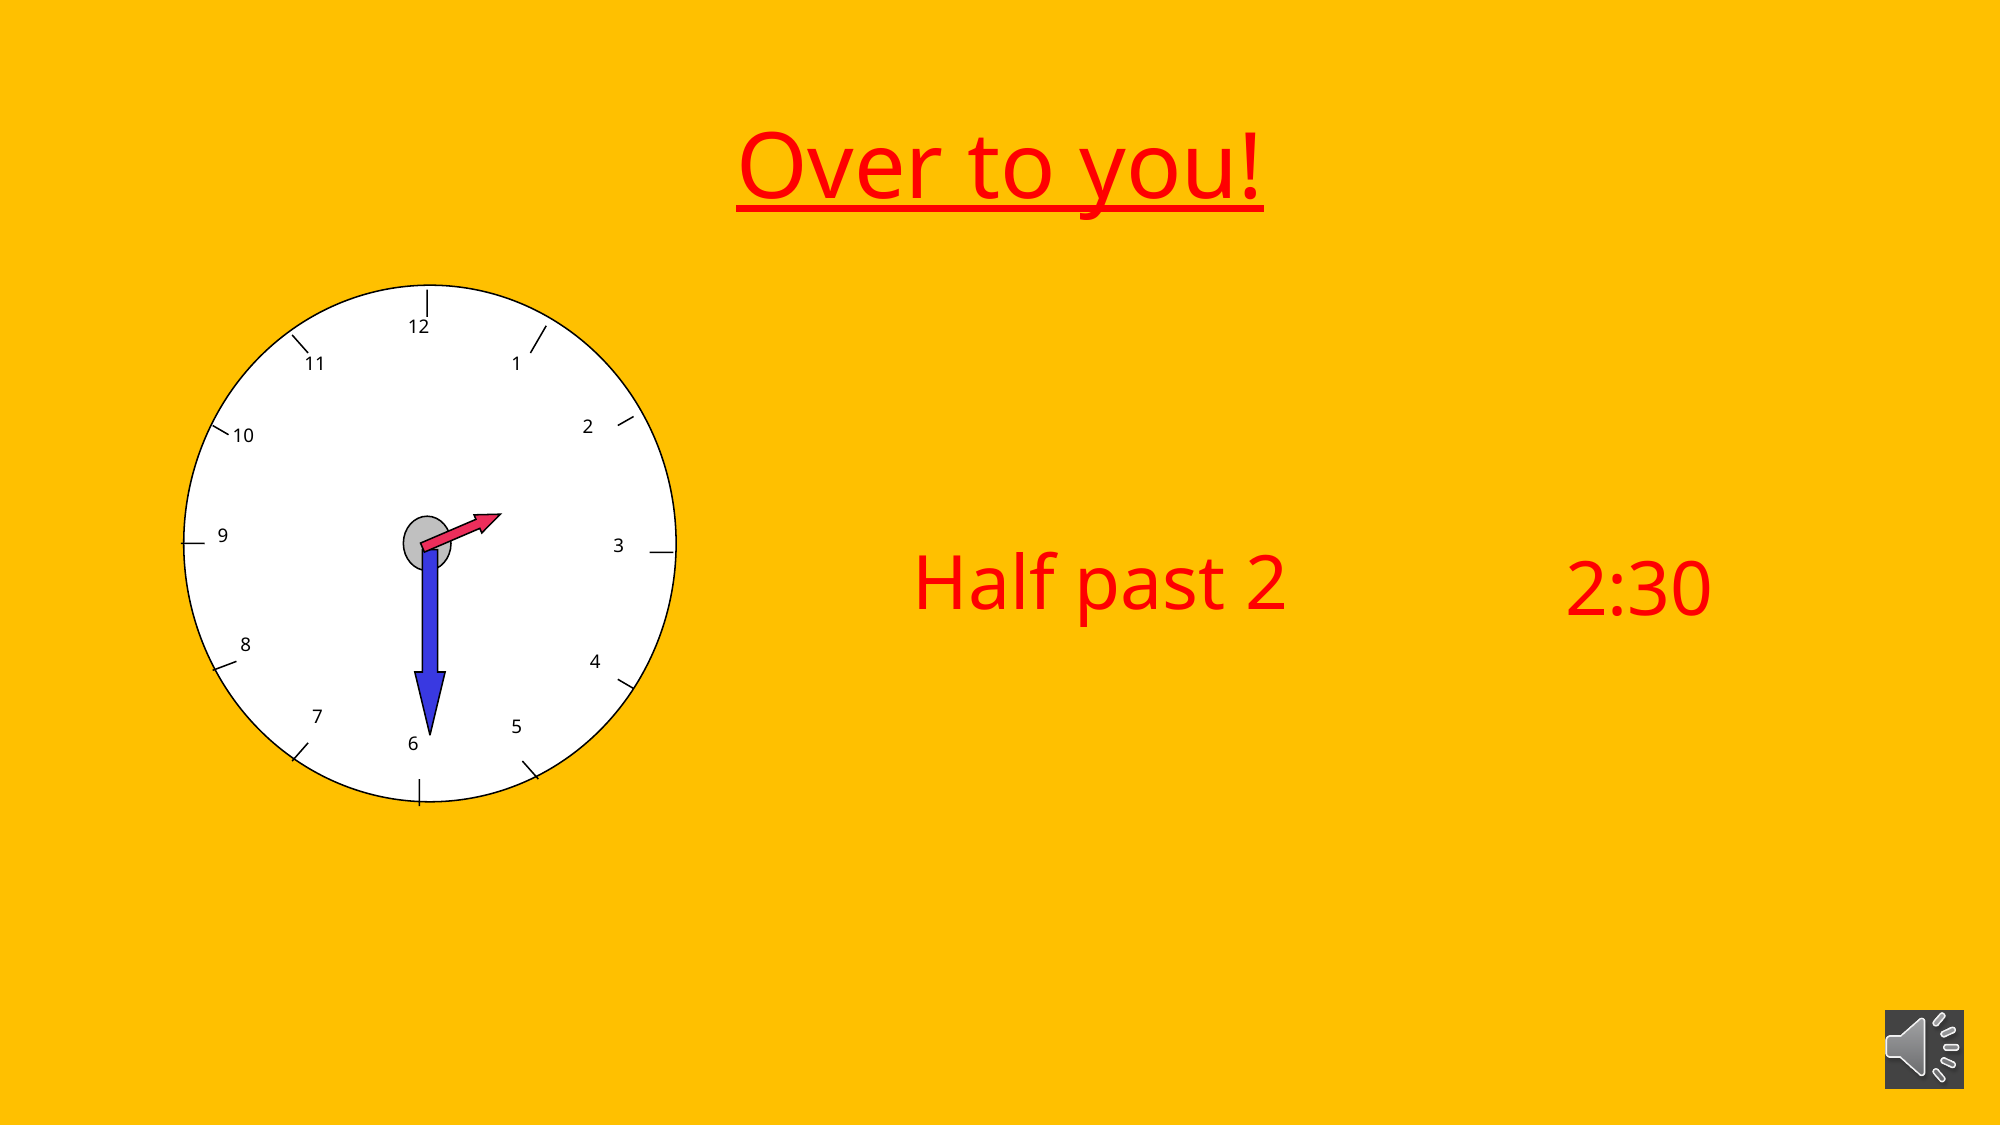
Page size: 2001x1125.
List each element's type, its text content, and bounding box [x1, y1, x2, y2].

picture [1884, 1009, 1965, 1090]
title Over to you! [137, 59, 1863, 278]
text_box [180, 285, 677, 807]
text_box Half past 2 [897, 527, 1304, 632]
text_box 2:30 [1550, 533, 1729, 638]
